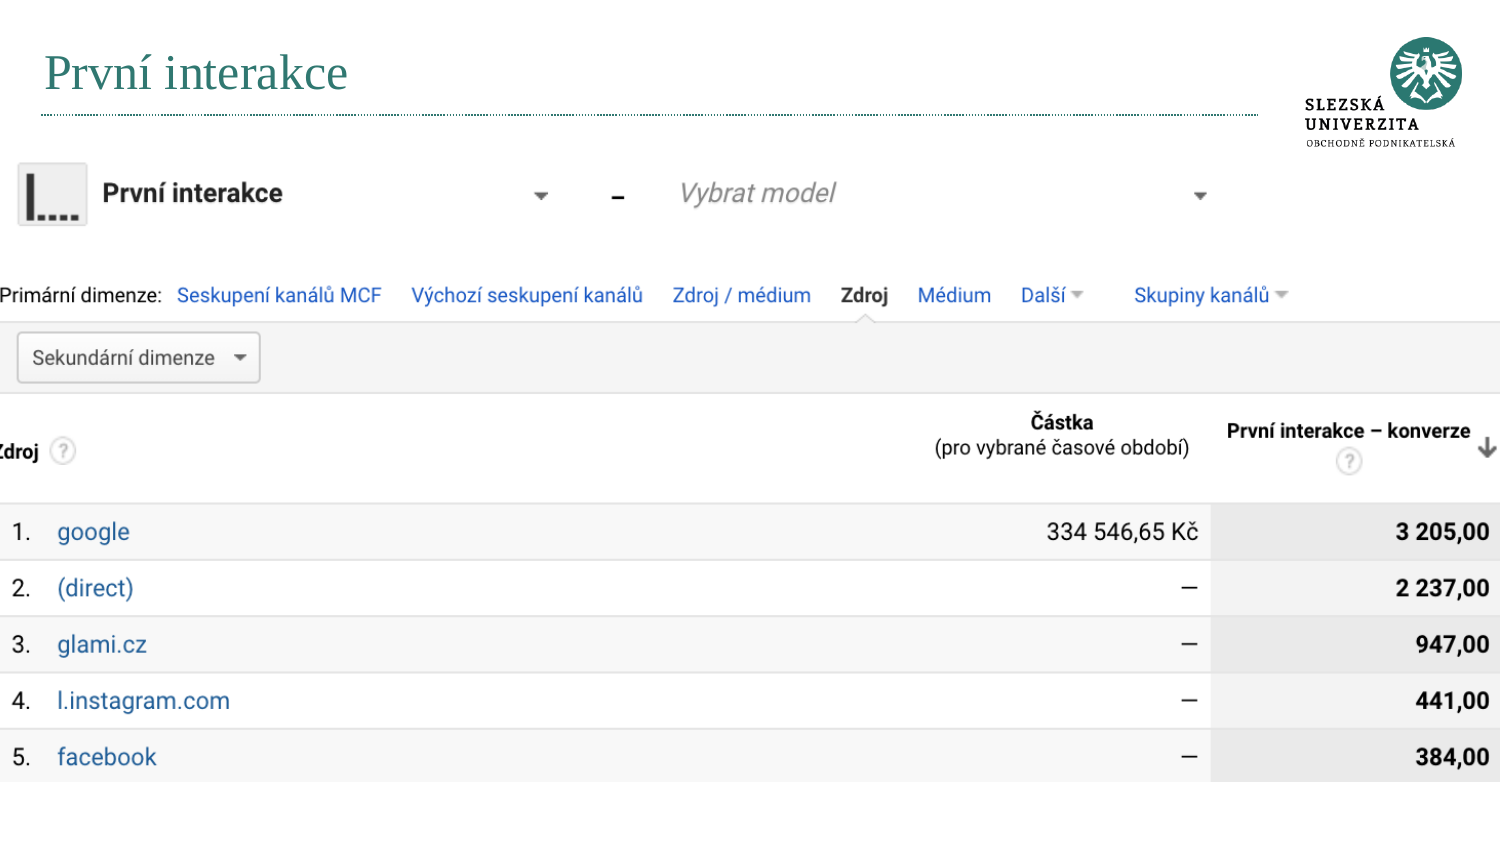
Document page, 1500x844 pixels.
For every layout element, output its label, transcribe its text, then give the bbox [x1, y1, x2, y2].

picture [0, 37, 1500, 782]
title První interakce [29, 32, 668, 116]
